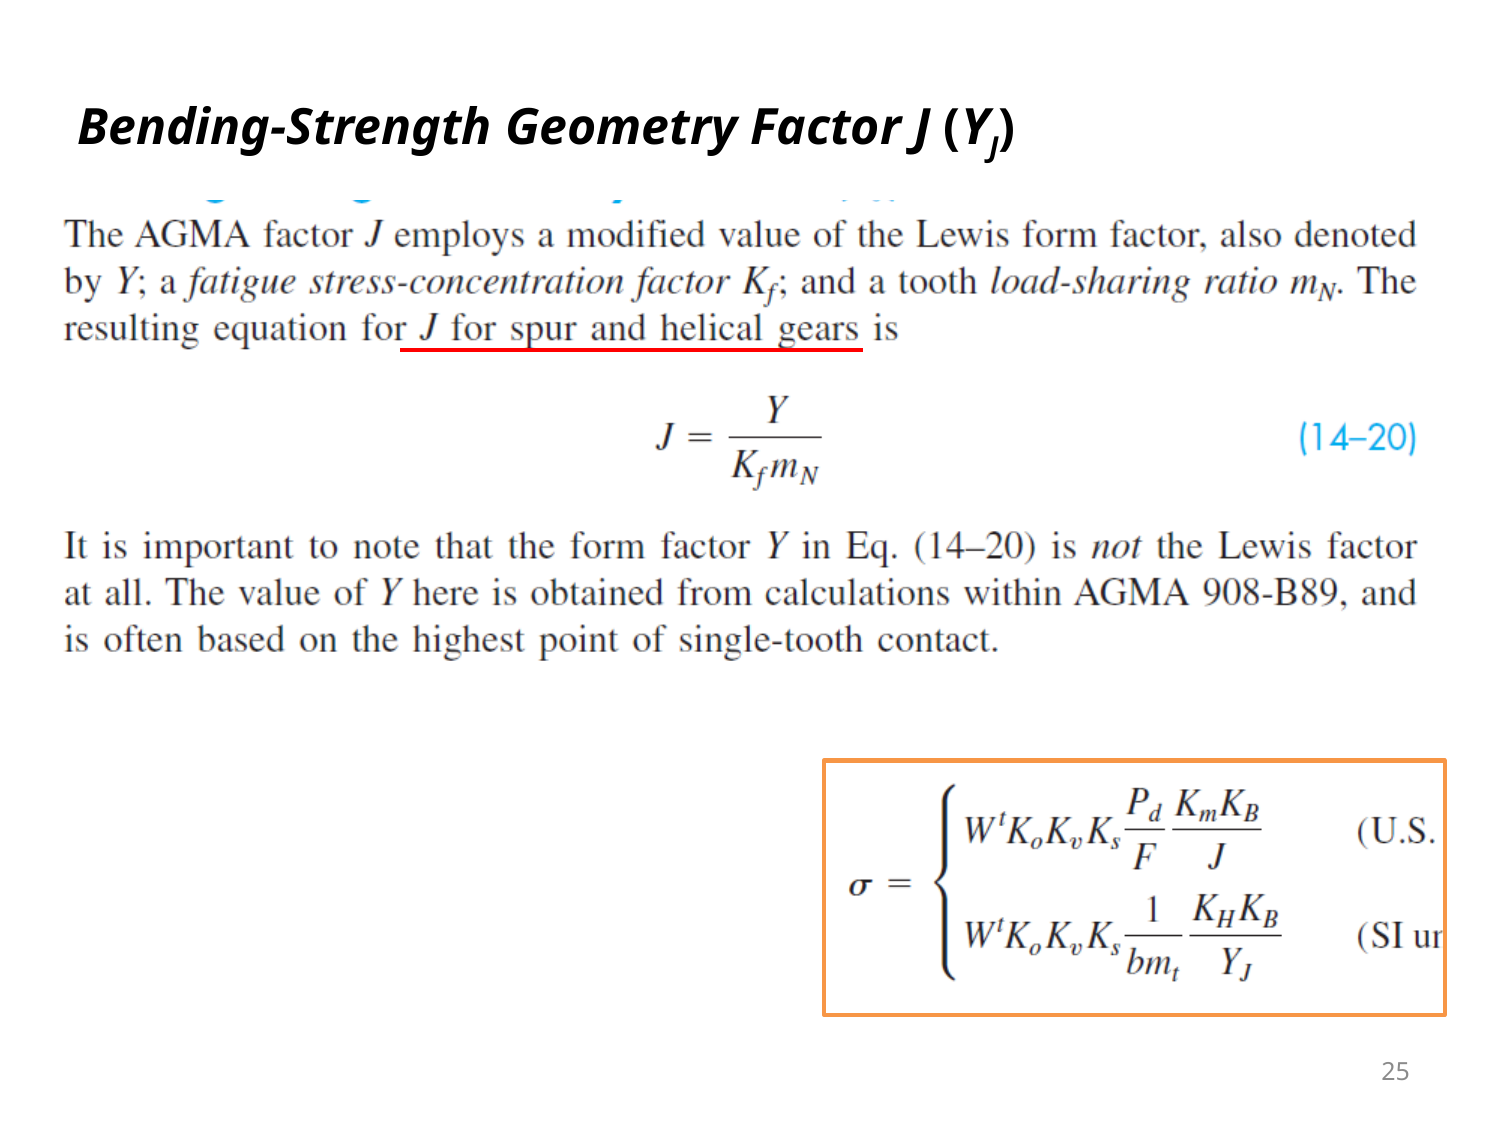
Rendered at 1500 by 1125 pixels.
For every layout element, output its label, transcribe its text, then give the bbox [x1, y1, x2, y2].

text_box Bending-Strength Geometry Factor J (YJ) [62, 87, 1238, 171]
slide_number 25 [1074, 1042, 1425, 1103]
picture [825, 762, 1443, 1014]
picture [37, 199, 1467, 663]
